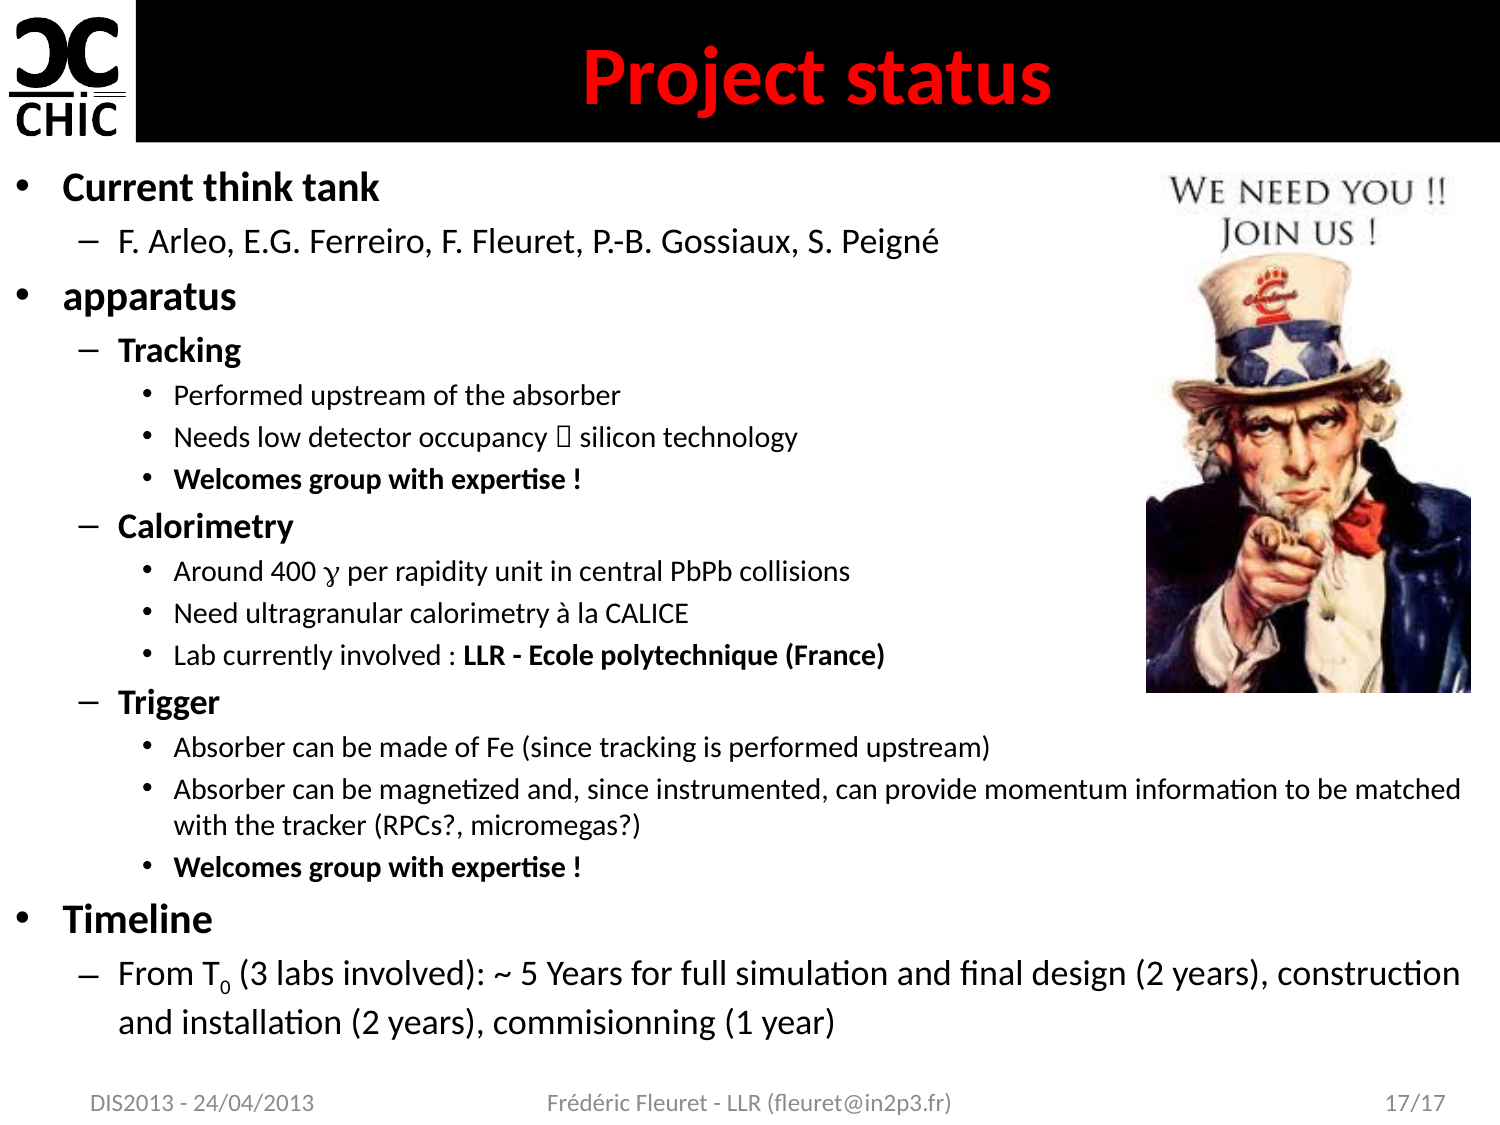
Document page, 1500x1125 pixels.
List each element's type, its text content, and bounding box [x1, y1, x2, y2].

title Project status [135, 0, 1500, 143]
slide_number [75, 1085, 425, 1118]
footer Frédéric Fleuret - LLR (fleuret@in2p3.fr) [512, 1085, 988, 1118]
list Current think tank F. Arleo, E.G. Ferreiro, F. Fleuret, P.-B. Gossiaux, S. Peigné apparatus Tracking Performed upstream of the absorber Needs low detector occupancy  silicon technology Welcomes group with expertise ! Calorimetry Around 400 g per rapidity unit in central PbPb collisions Need ultragranular calorimetry à la CALICE Lab currently involved : LLR - Ecole polytechnique (France) Trigger Absorber can be made of Fe (since tracking is performed upstream) Absorber can be magnetized and, since instrumented, can provide momentum information to be matched with the tracker (RPCs?, micromegas?) Welcomes group with expertise ! Timeline From T0 (3 labs involved): ~ 5 Years for full simulation and final design (2 years), construction and installation (2 years), commisionning (1 year) [0, 152, 1500, 1055]
picture [0, 0, 139, 144]
slide_number 17 [1074, 1085, 1425, 1118]
picture [1146, 172, 1471, 693]
